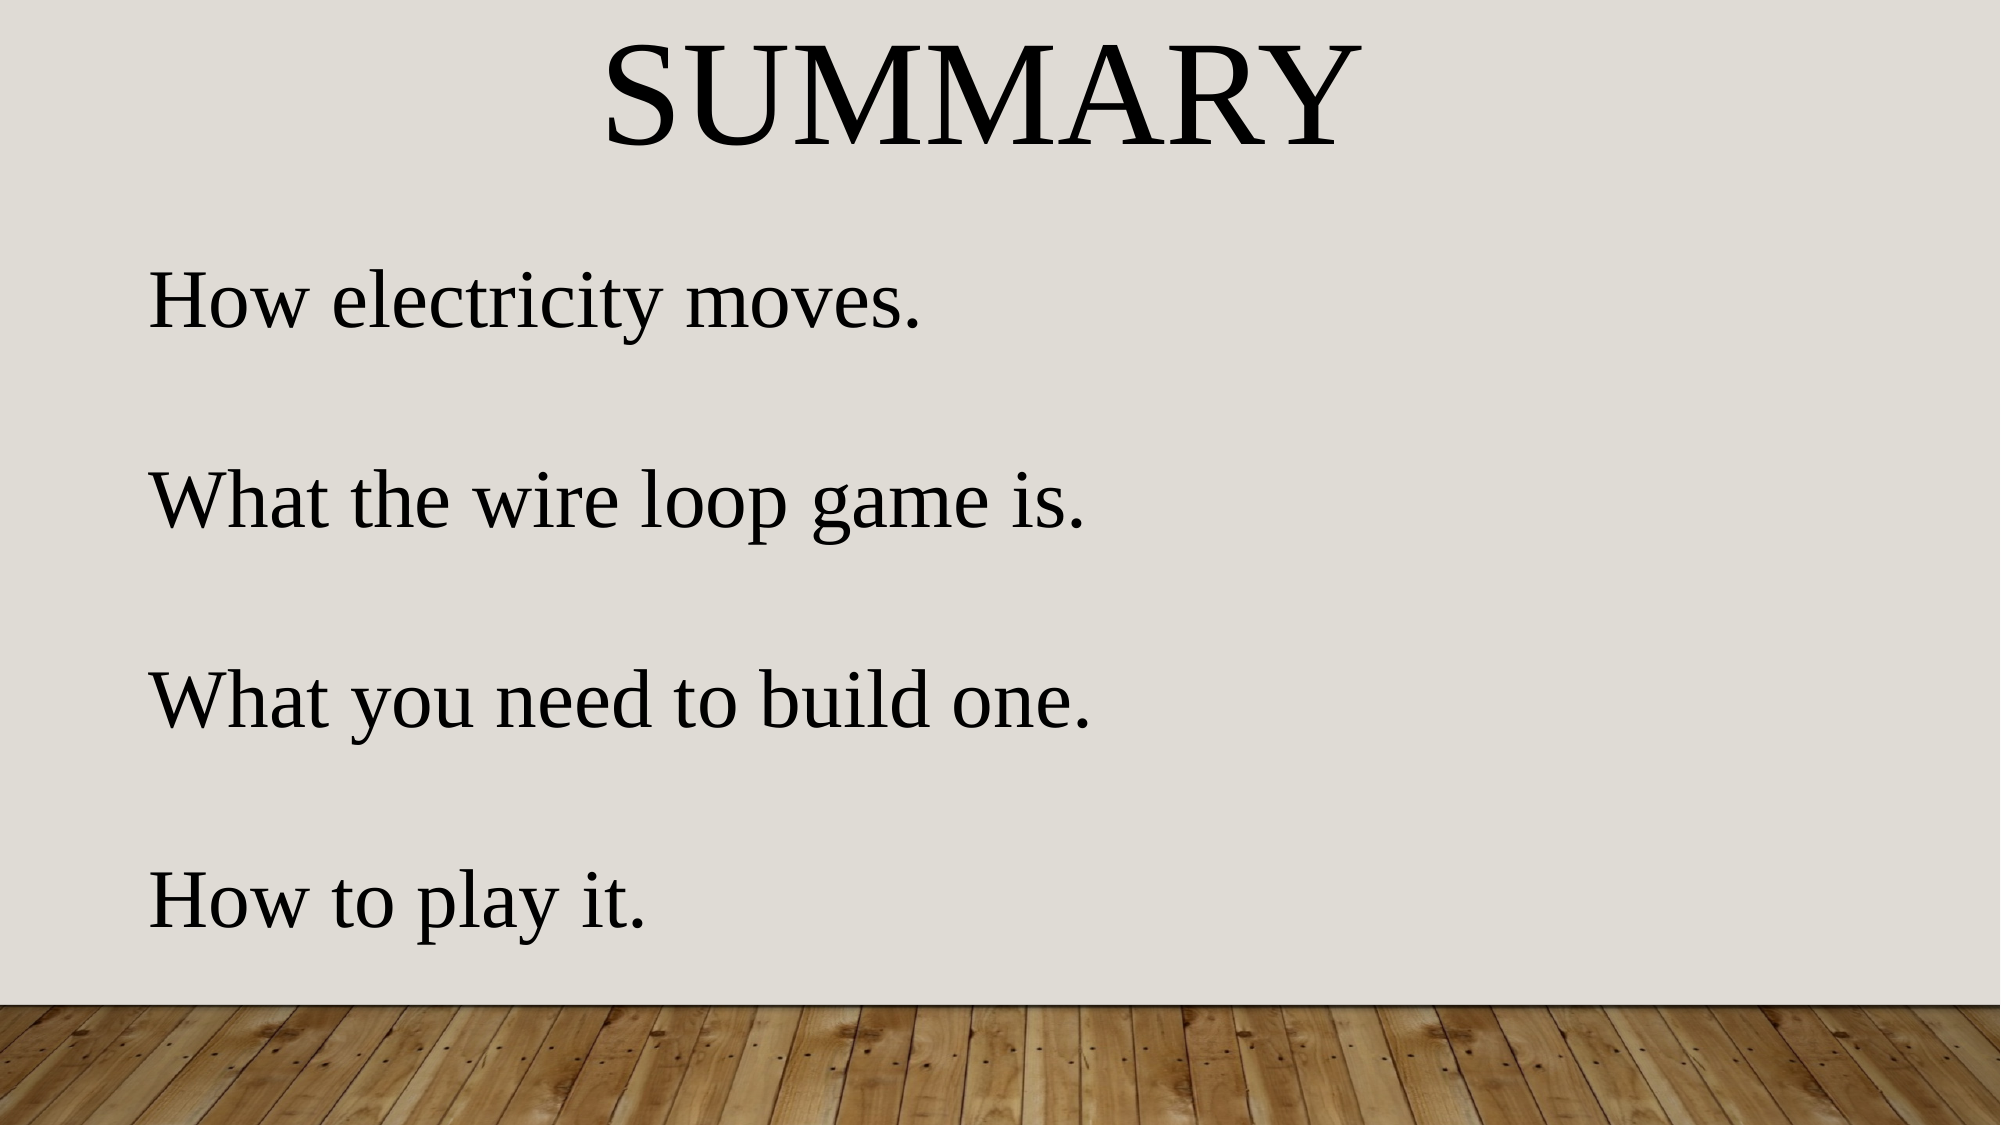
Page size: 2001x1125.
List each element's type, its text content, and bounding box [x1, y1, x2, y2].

text_box SUMMARY [0, 0, 2000, 178]
text_box How electricity moves. What the wire loop game is. What you need to build one. How to play it. [134, 236, 1492, 997]
picture [0, 1005, 2000, 1125]
